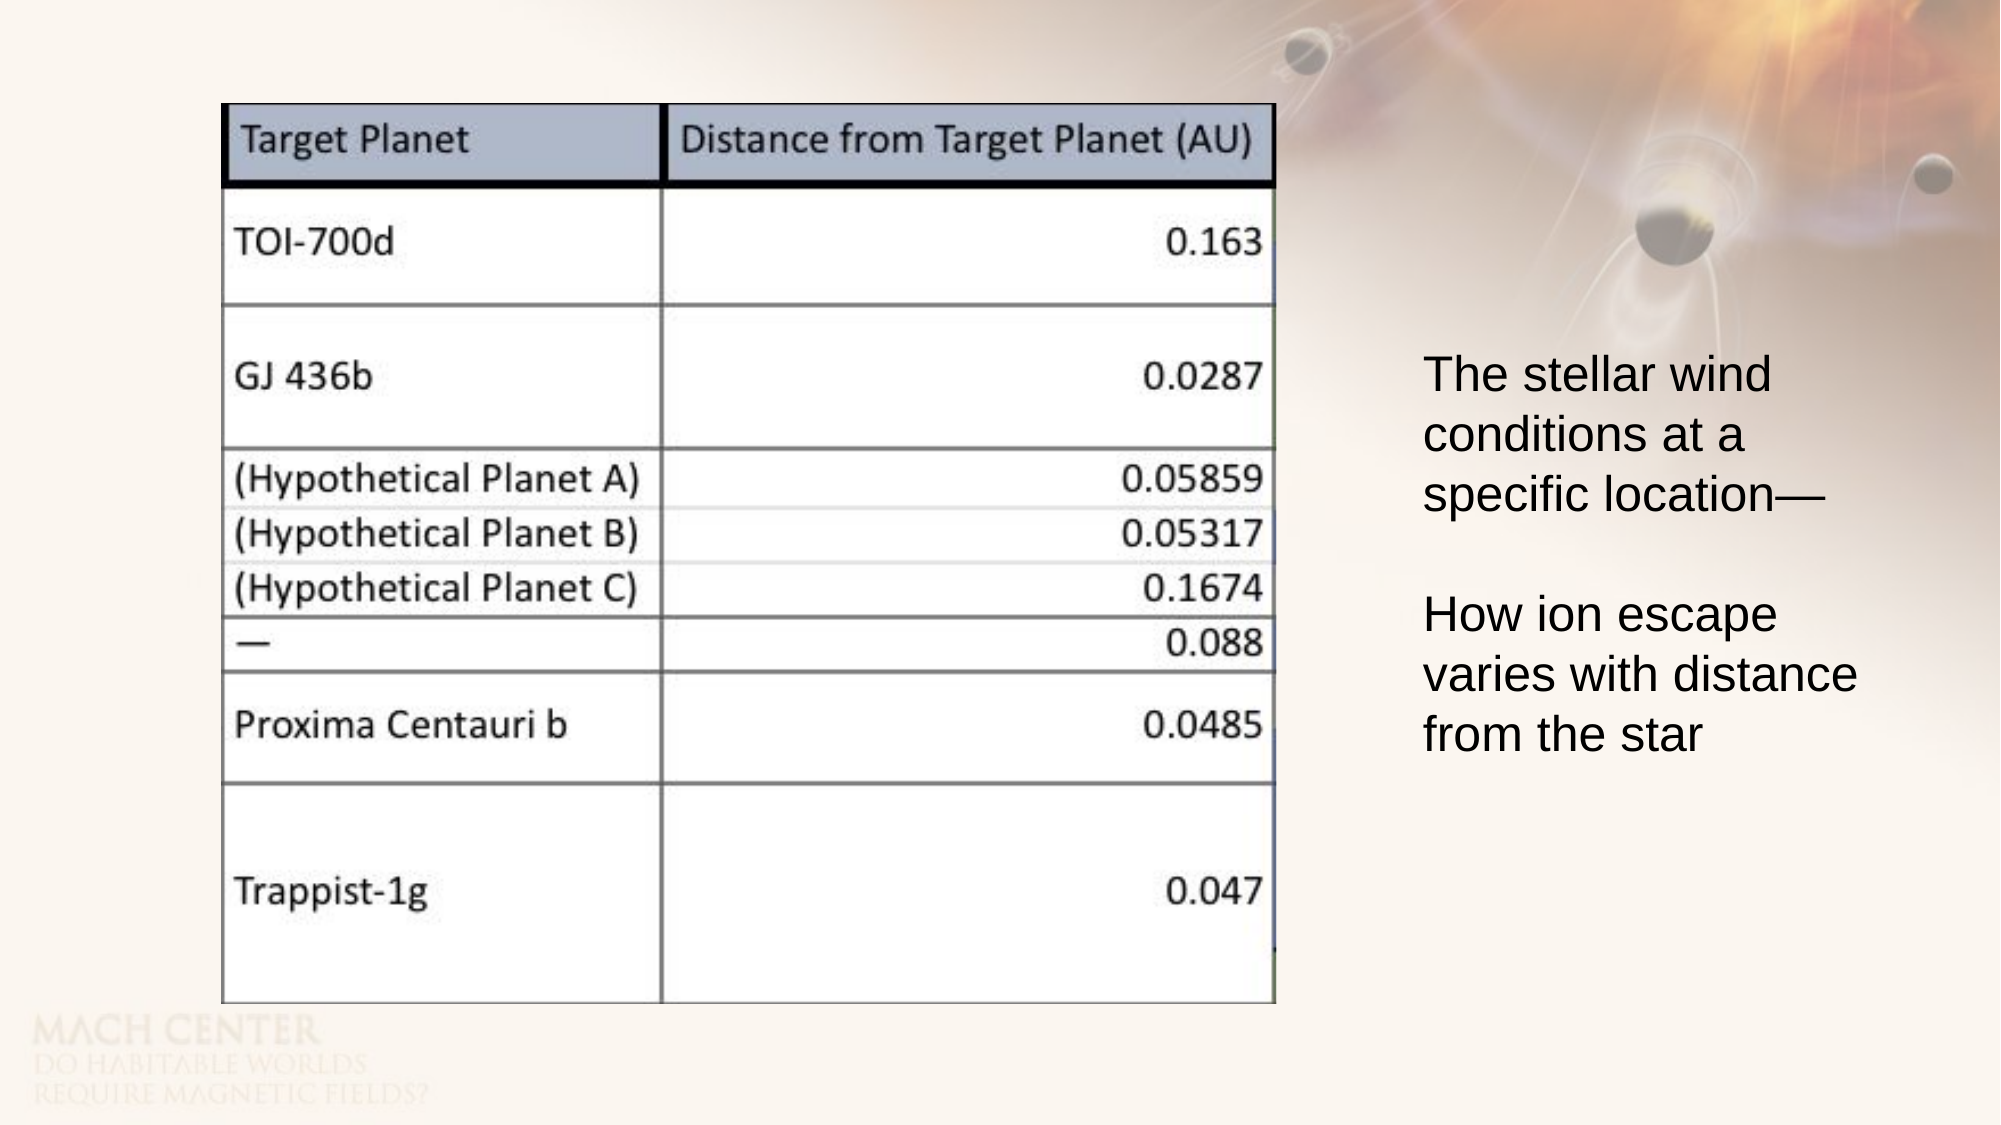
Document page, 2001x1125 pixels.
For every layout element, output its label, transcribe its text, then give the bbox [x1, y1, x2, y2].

text_box The stellar wind conditions at a specific location— How ion escape varies with distance from the star [1408, 333, 1928, 769]
picture [220, 102, 1277, 1004]
